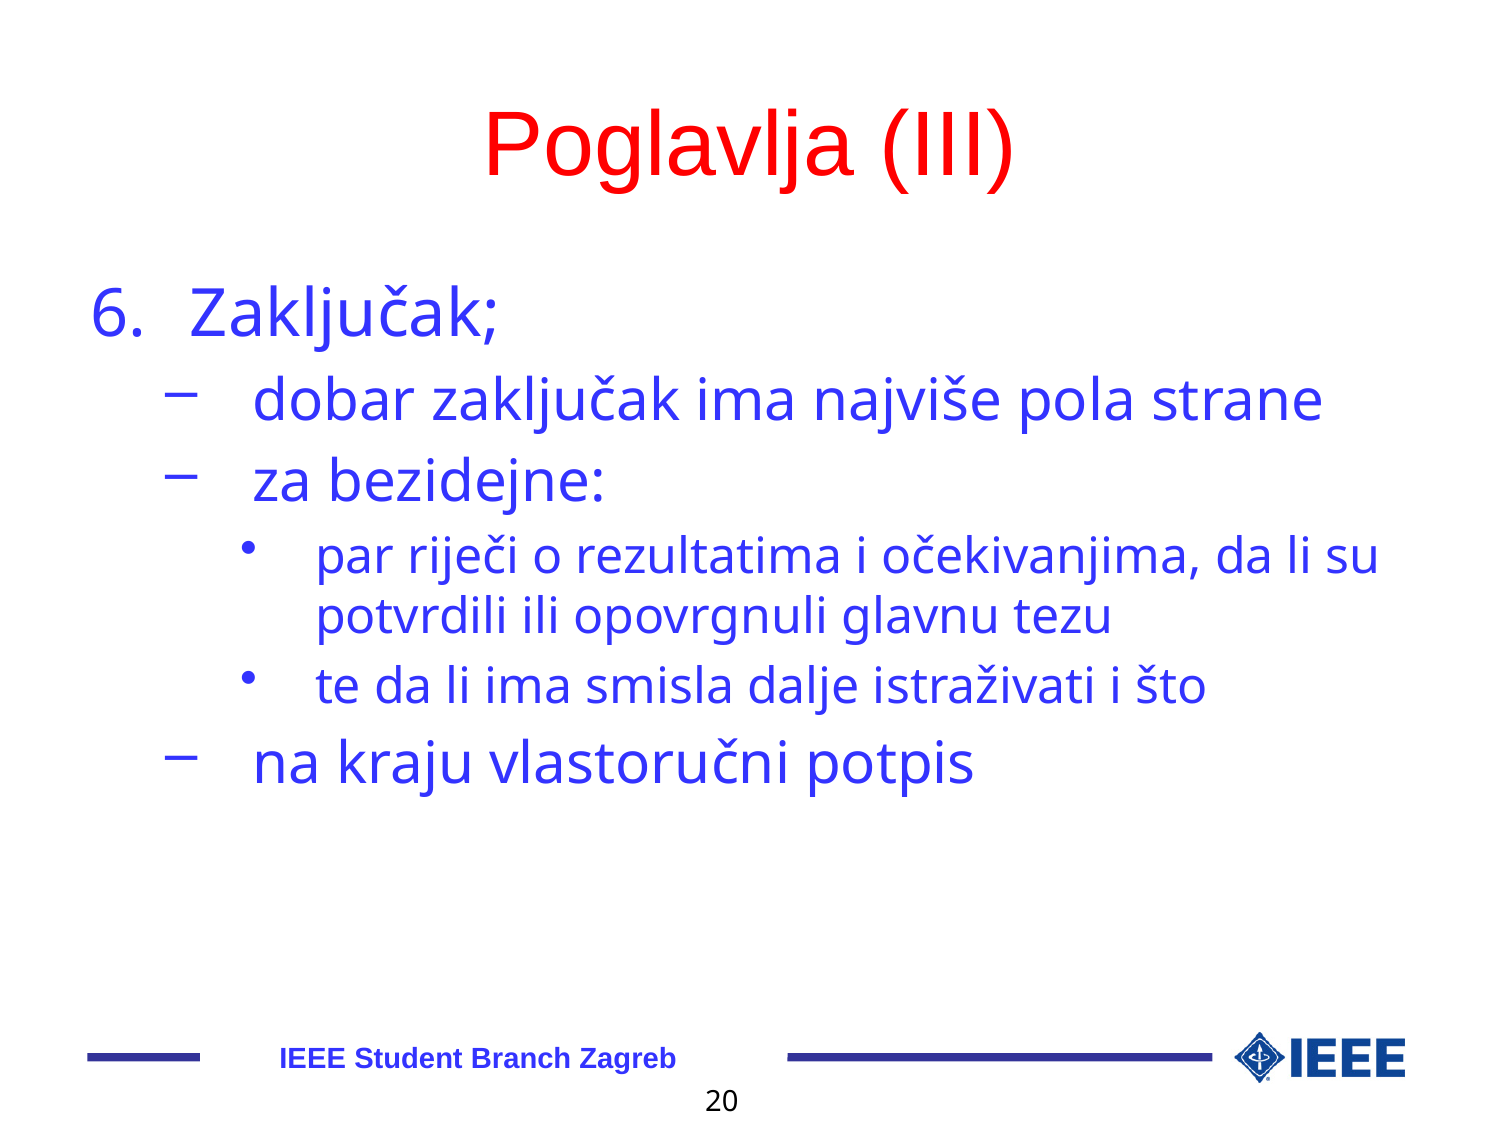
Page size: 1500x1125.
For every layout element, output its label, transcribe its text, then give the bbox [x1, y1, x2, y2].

footer IEEE Student Branch Zagreb [240, 1031, 716, 1110]
title Poglavlja (III) [74, 44, 1426, 233]
picture [1231, 1030, 1406, 1084]
list Zaključak; dobar zaključak ima najviše pola strane za bezidejne: par riječi o rezultatima i očekivanjima, da li su potvrdili ili opovrgnuli glavnu tezu te da li ima smisla dalje istraživati i što na kraju vlastoručni potpis [74, 262, 1426, 1006]
